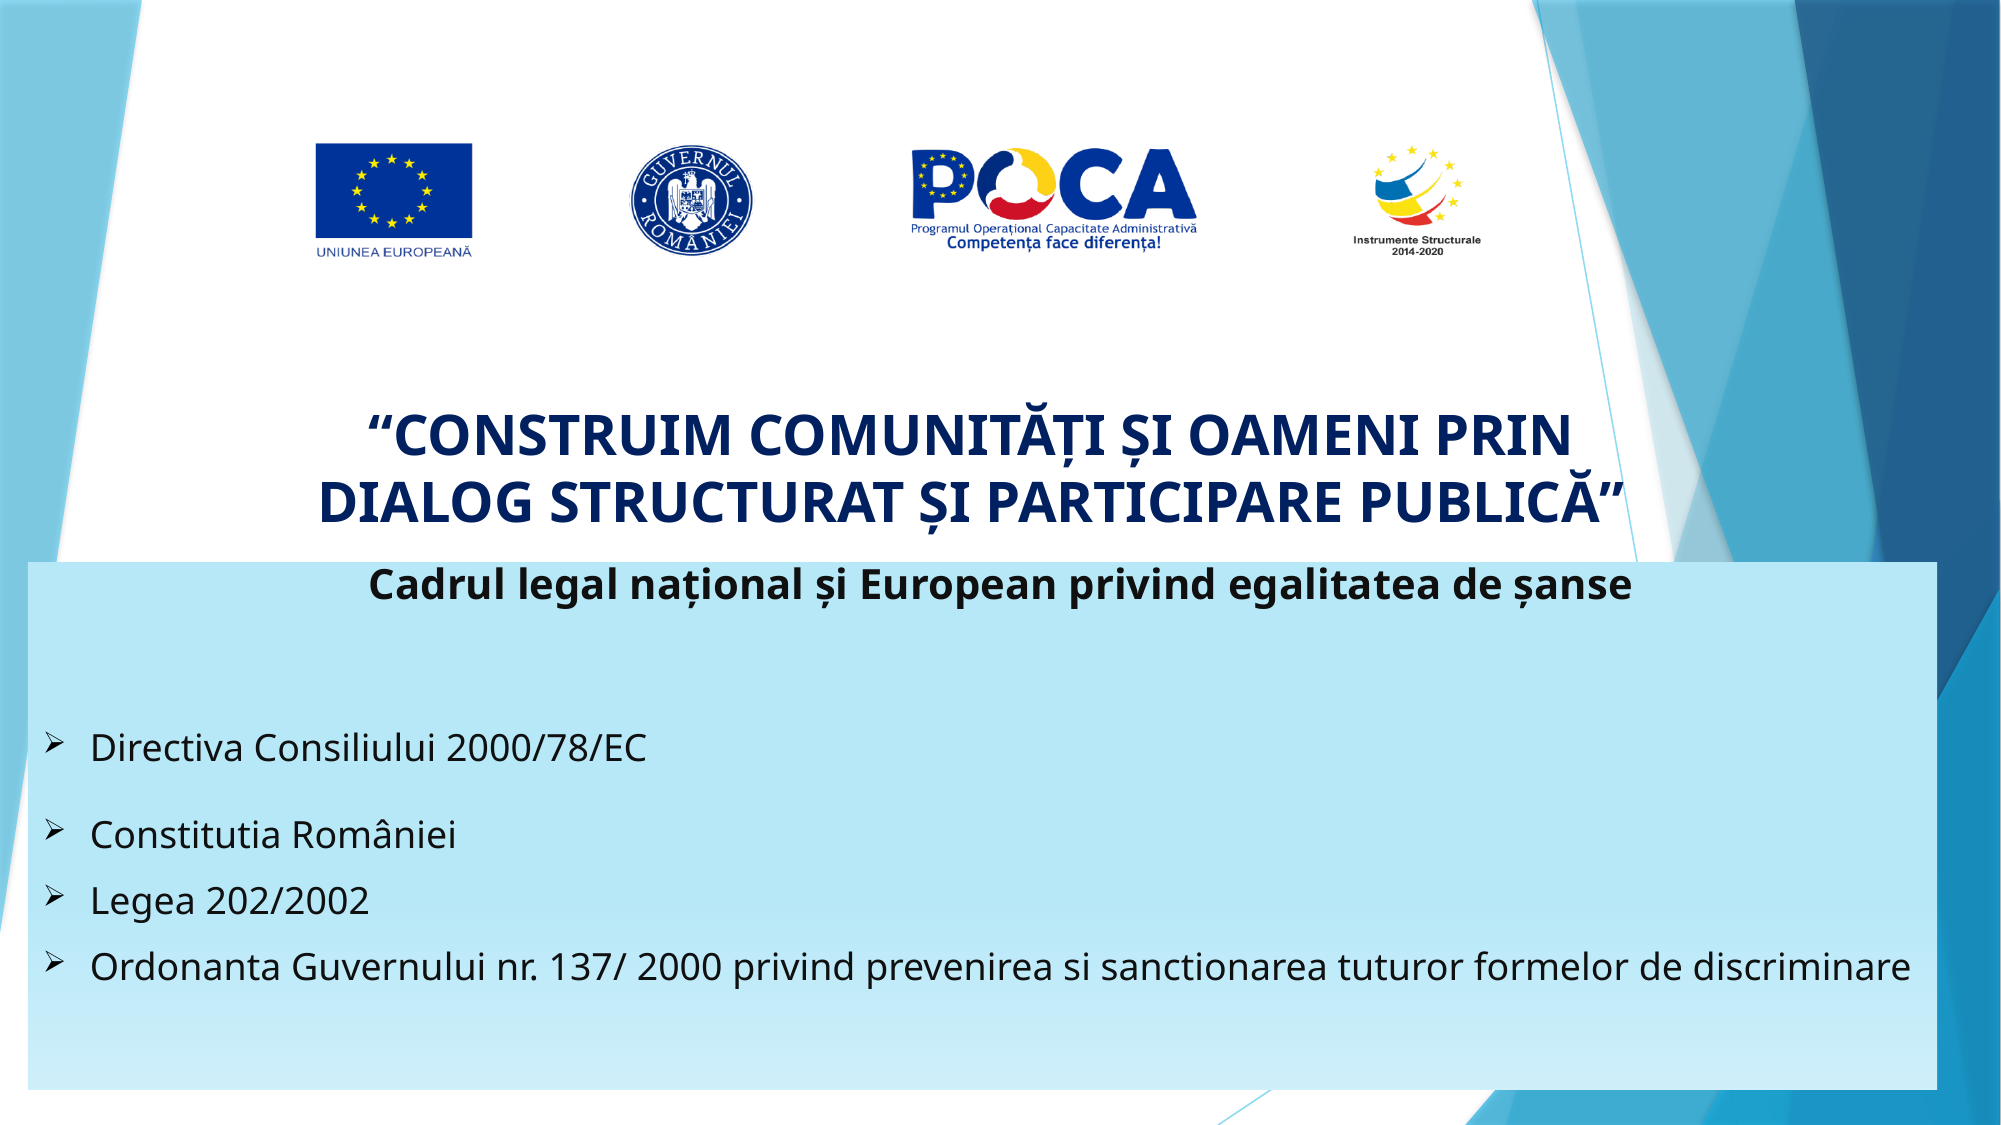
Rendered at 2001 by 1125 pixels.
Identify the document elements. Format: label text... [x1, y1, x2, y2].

picture [314, 142, 1482, 258]
subtitle Cadrul legal național și European privind egalitatea de șanse Directiva Consiliului 2000/78/EC Constitutia României Legea 202/2002 Ordonanta Guvernului nr. 137/ 2000 privind prevenirea si sanctionarea tuturor formelor de discriminare [27, 562, 1938, 1090]
title “CONSTRUIM COMUNITĂȚI ȘI OAMENI PRIN DIALOG STRUCTURAT ȘI PARTICIPARE PUBLICĂ” [293, 332, 1649, 542]
